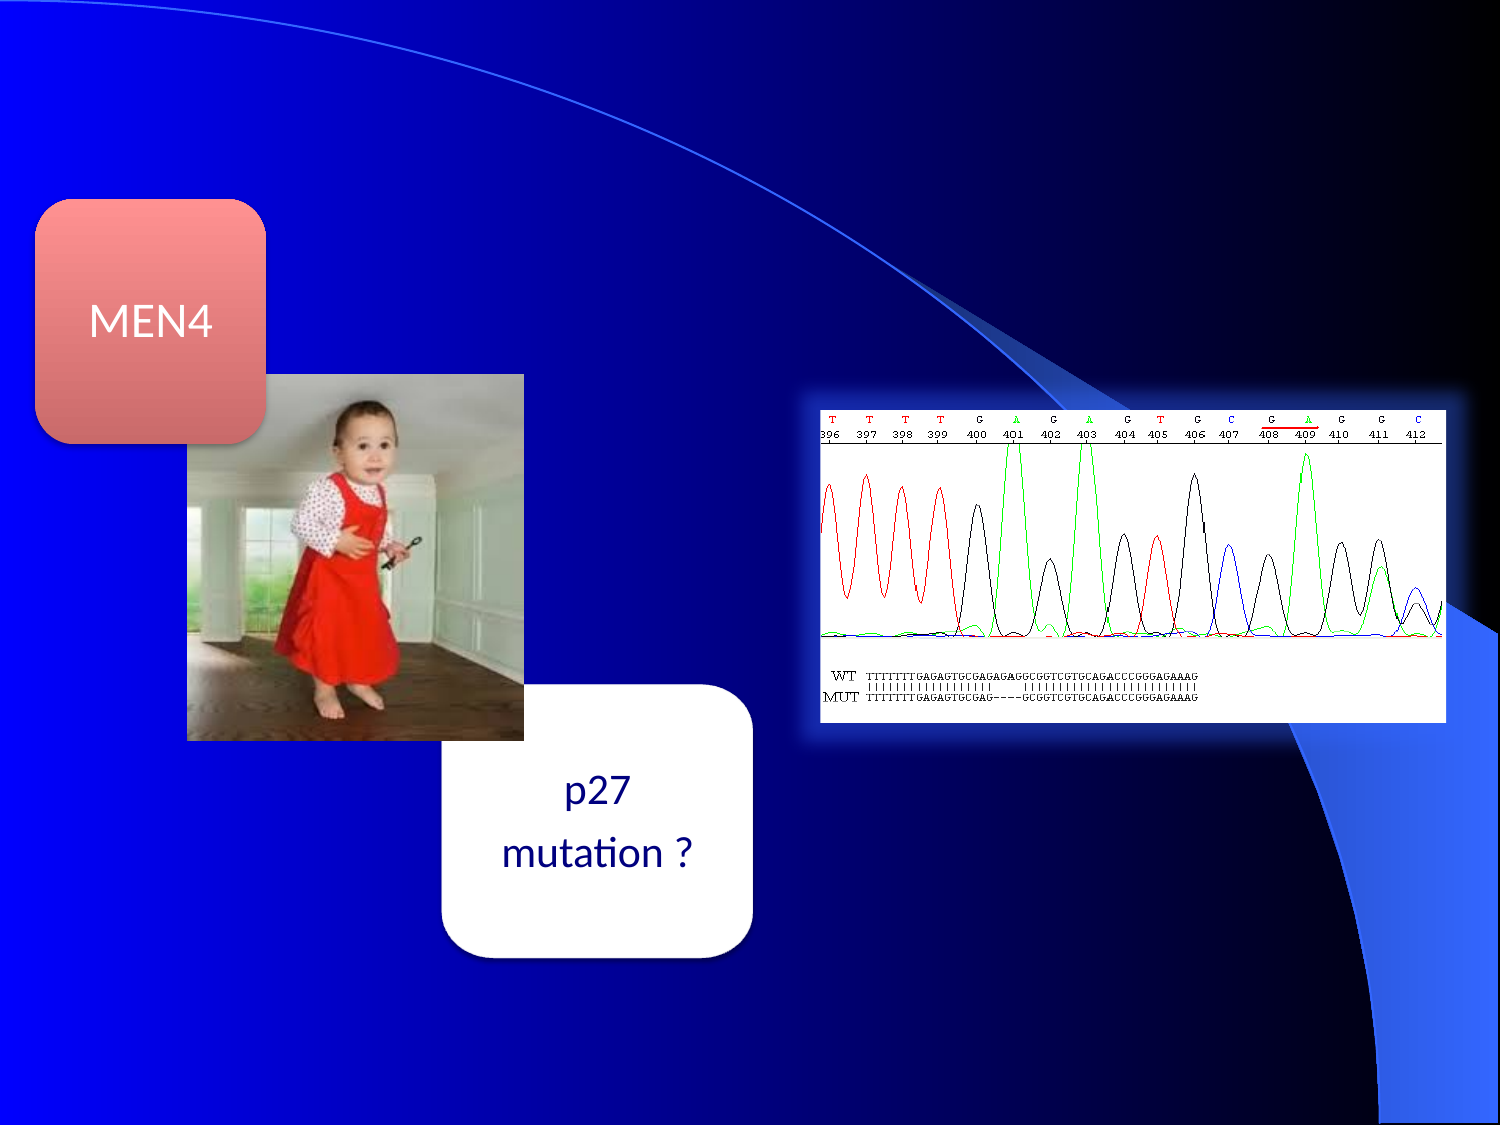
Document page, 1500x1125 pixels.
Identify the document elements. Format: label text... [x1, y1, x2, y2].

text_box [433, 679, 762, 971]
picture [820, 409, 1447, 724]
picture [187, 374, 524, 741]
text_box MEN4 [35, 199, 266, 445]
